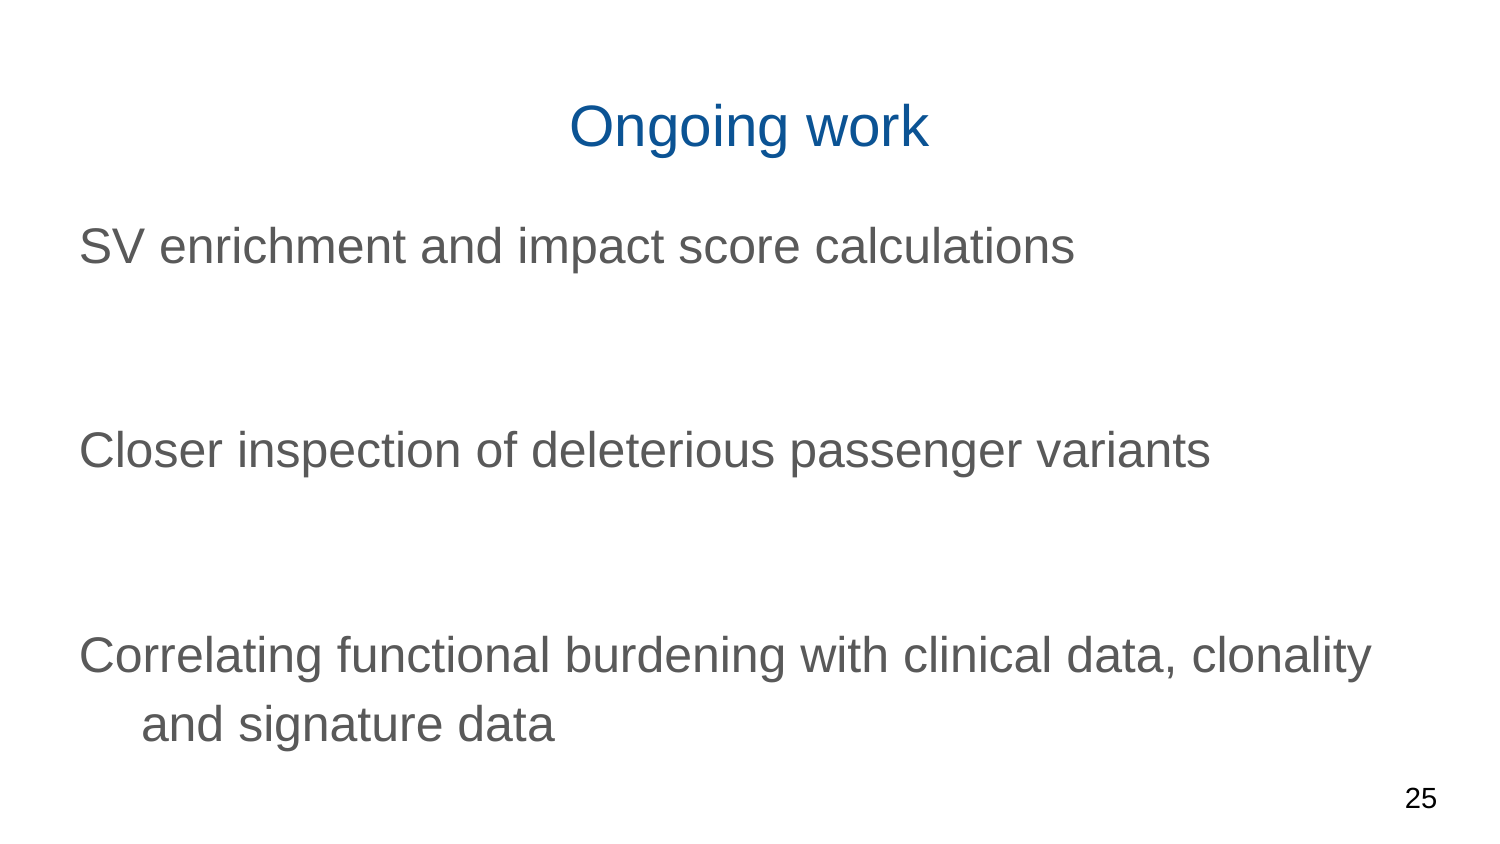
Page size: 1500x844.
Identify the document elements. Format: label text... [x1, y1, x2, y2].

title Ongoing work [51, 72, 1449, 167]
slide_number ‹#› [1389, 764, 1480, 830]
list SV enrichment and impact score calculations Closer inspection of deleterious passenger variants Correlating functional burdening with clinical data, clonality and signature data [51, 189, 1449, 750]
